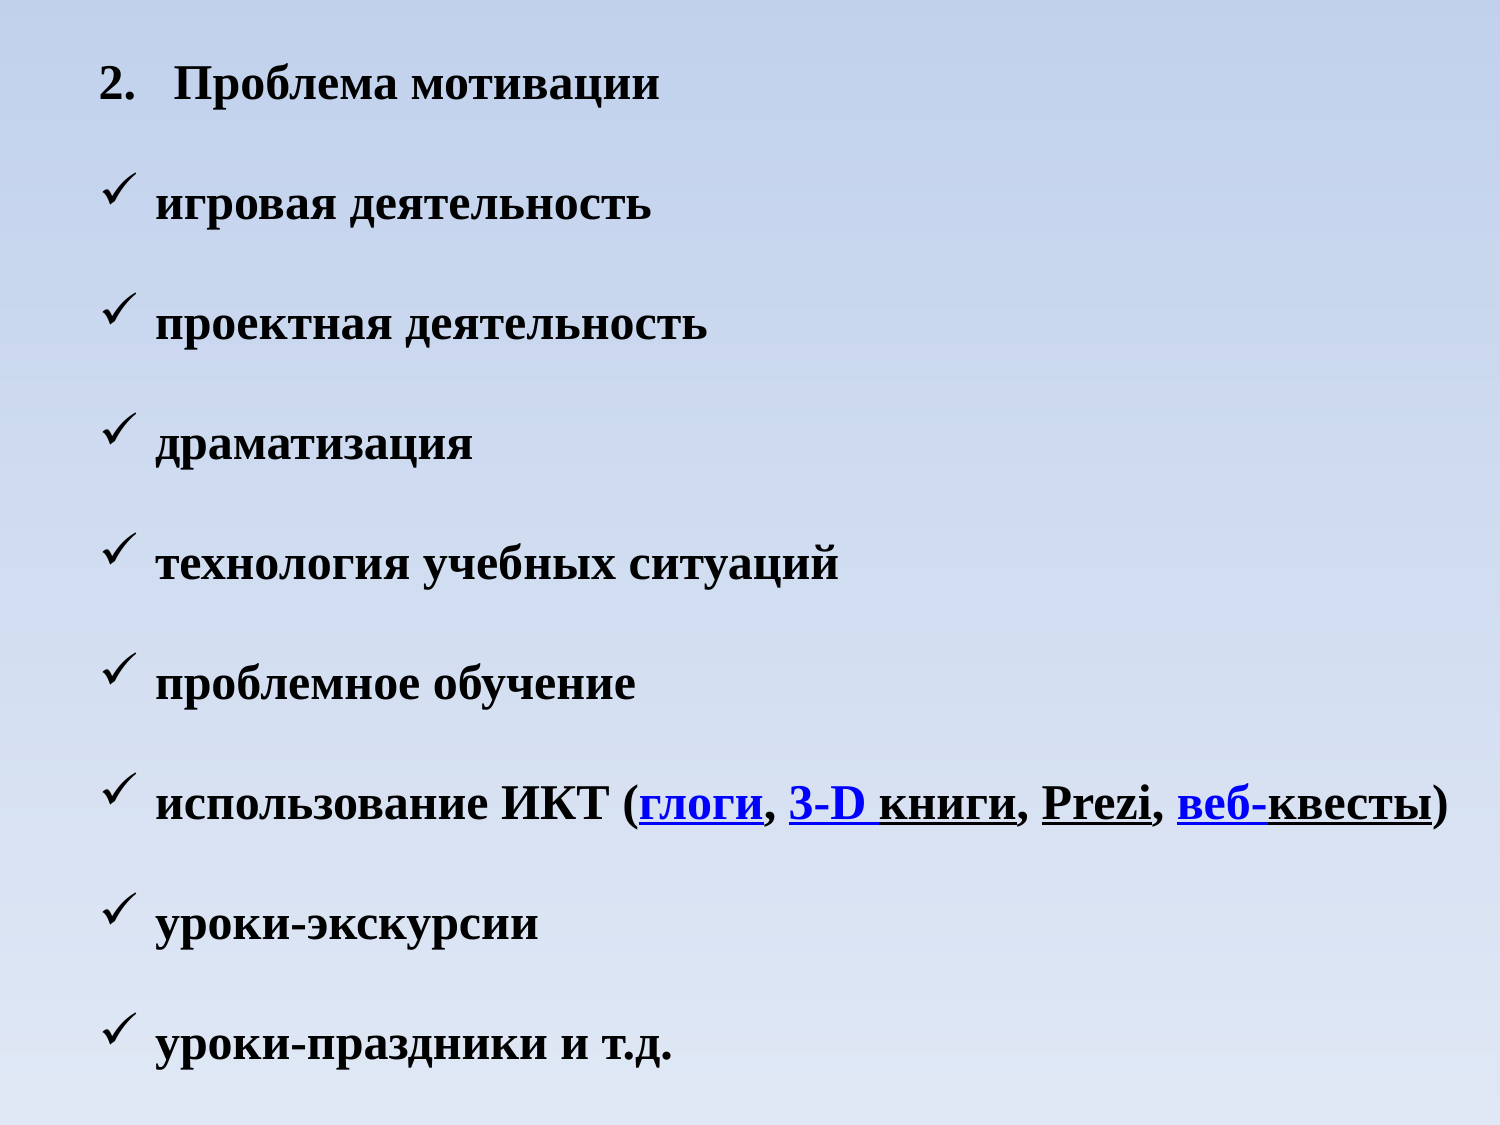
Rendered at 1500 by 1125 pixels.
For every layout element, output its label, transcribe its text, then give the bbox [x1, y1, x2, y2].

text_box Проблема мотивации игровая деятельность проектная деятельность драматизация технология учебных ситуаций проблемное обучение использование ИКТ (глоги, 3-D книги, Prezi, веб-квесты) уроки-экскурсии уроки-праздники и т.д. [83, 41, 1464, 1077]
